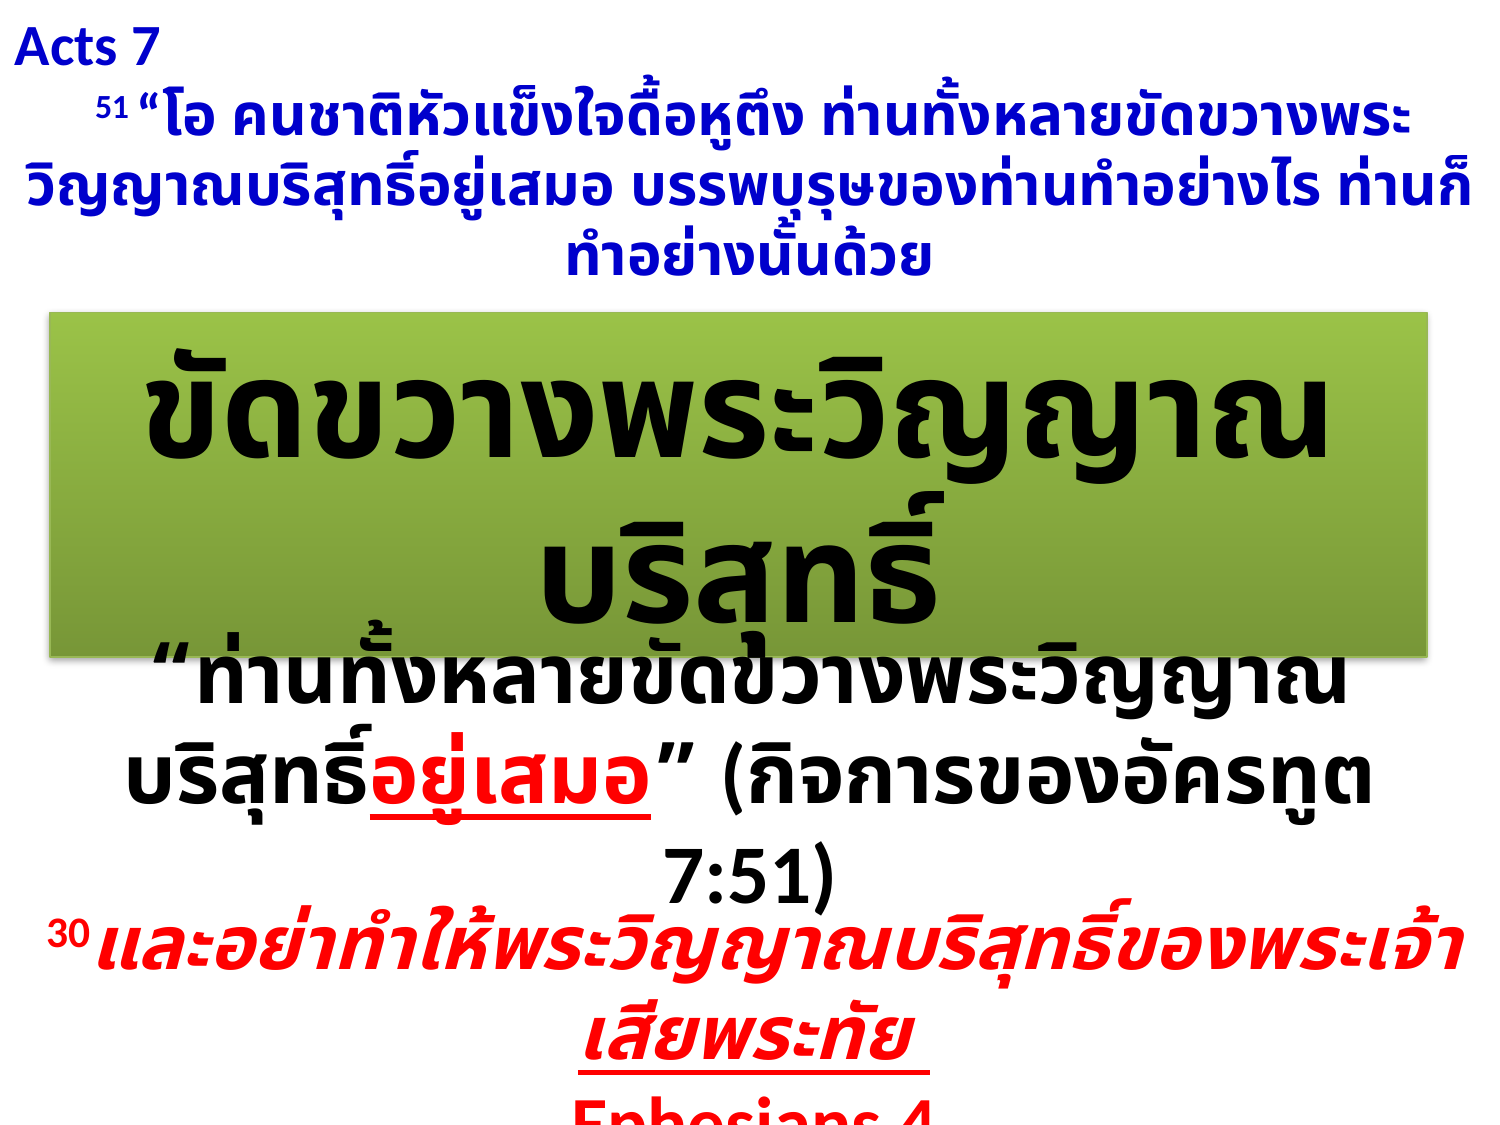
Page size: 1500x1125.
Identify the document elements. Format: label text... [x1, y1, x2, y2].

text_box “ท่านทั้งหลายขัดขวางพระวิญญาณบริสุทธิ์อยู่เสมอ” (กิจการของอัครทูต 7:51) [74, 612, 1425, 887]
text_box ขัดขวางพระวิญญาณบริสุทธิ์ [49, 312, 1428, 658]
text_box 30และอย่าทำให้พระวิญญาณบริสุทธิ์ของพระเจ้าเสียพระทัย Ephesians 4 [7, 887, 1500, 1125]
text_box Acts 7 51 “โอ คน​ชาติ​หัวแข็ง​ใจ​ดื้อ​หู​ตึง ท่าน​ทั้ง​หลาย​ขัดขวาง​พระ​วิญญาณ​บริสุทธิ์​อยู่​เสมอ บรรพ​บุรุษ​ของ​ท่าน​ทำ​อย่างไร ท่าน​ก็​ทำ​อย่าง​นั้น​ด้วย [0, 0, 1500, 295]
